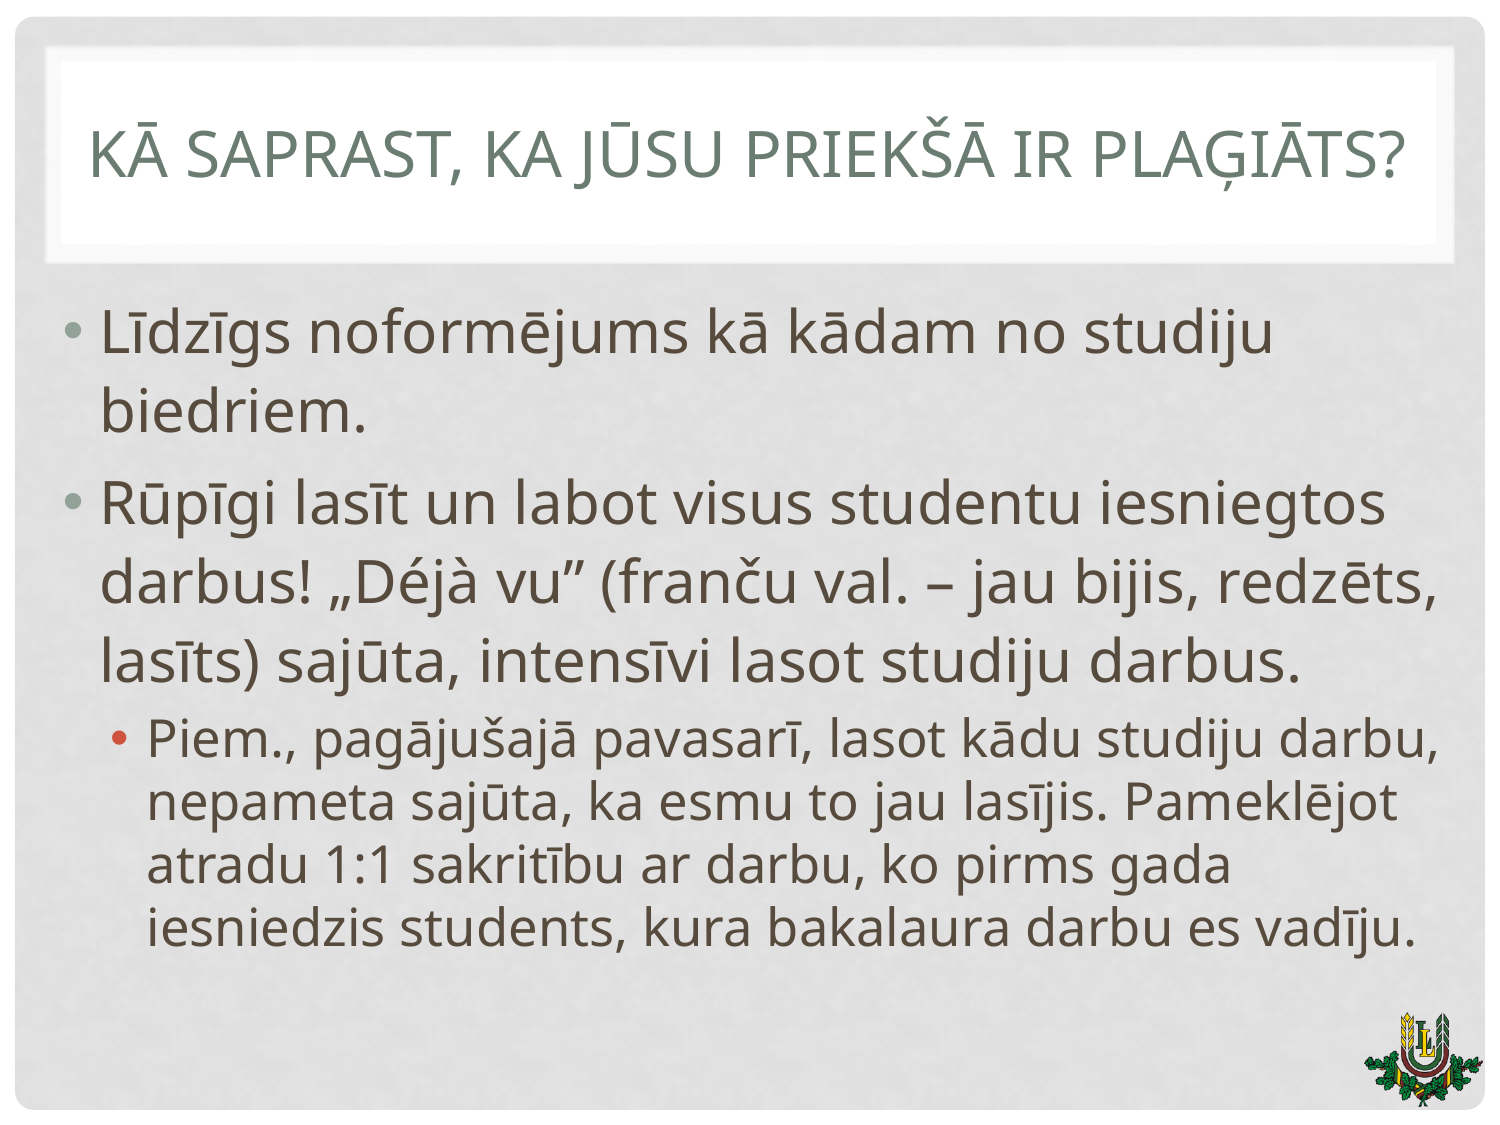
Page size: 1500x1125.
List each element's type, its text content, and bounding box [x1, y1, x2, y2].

picture [1364, 1012, 1483, 1107]
list Līdzīgs noformējums kā kādam no studiju biedriem. Rūpīgi lasīt un labot visus studentu iesniegtos darbus! „Déjà vu” (franču val. – jau bijis, redzēts, lasīts) sajūta, intensīvi lasot studiju darbus. Piem., pagājušajā pavasarī, lasot kādu studiju darbu, nepameta sajūta, ka esmu to jau lasījis. Pameklējot atradu 1:1 sakritību ar darbu, ko pirms gada iesniedzis students, kura bakalaura darbu es vadīju. [29, 278, 1459, 1083]
title Kā saprast, ka Jūsu priekšā ir plaģiāts? [69, 66, 1425, 238]
